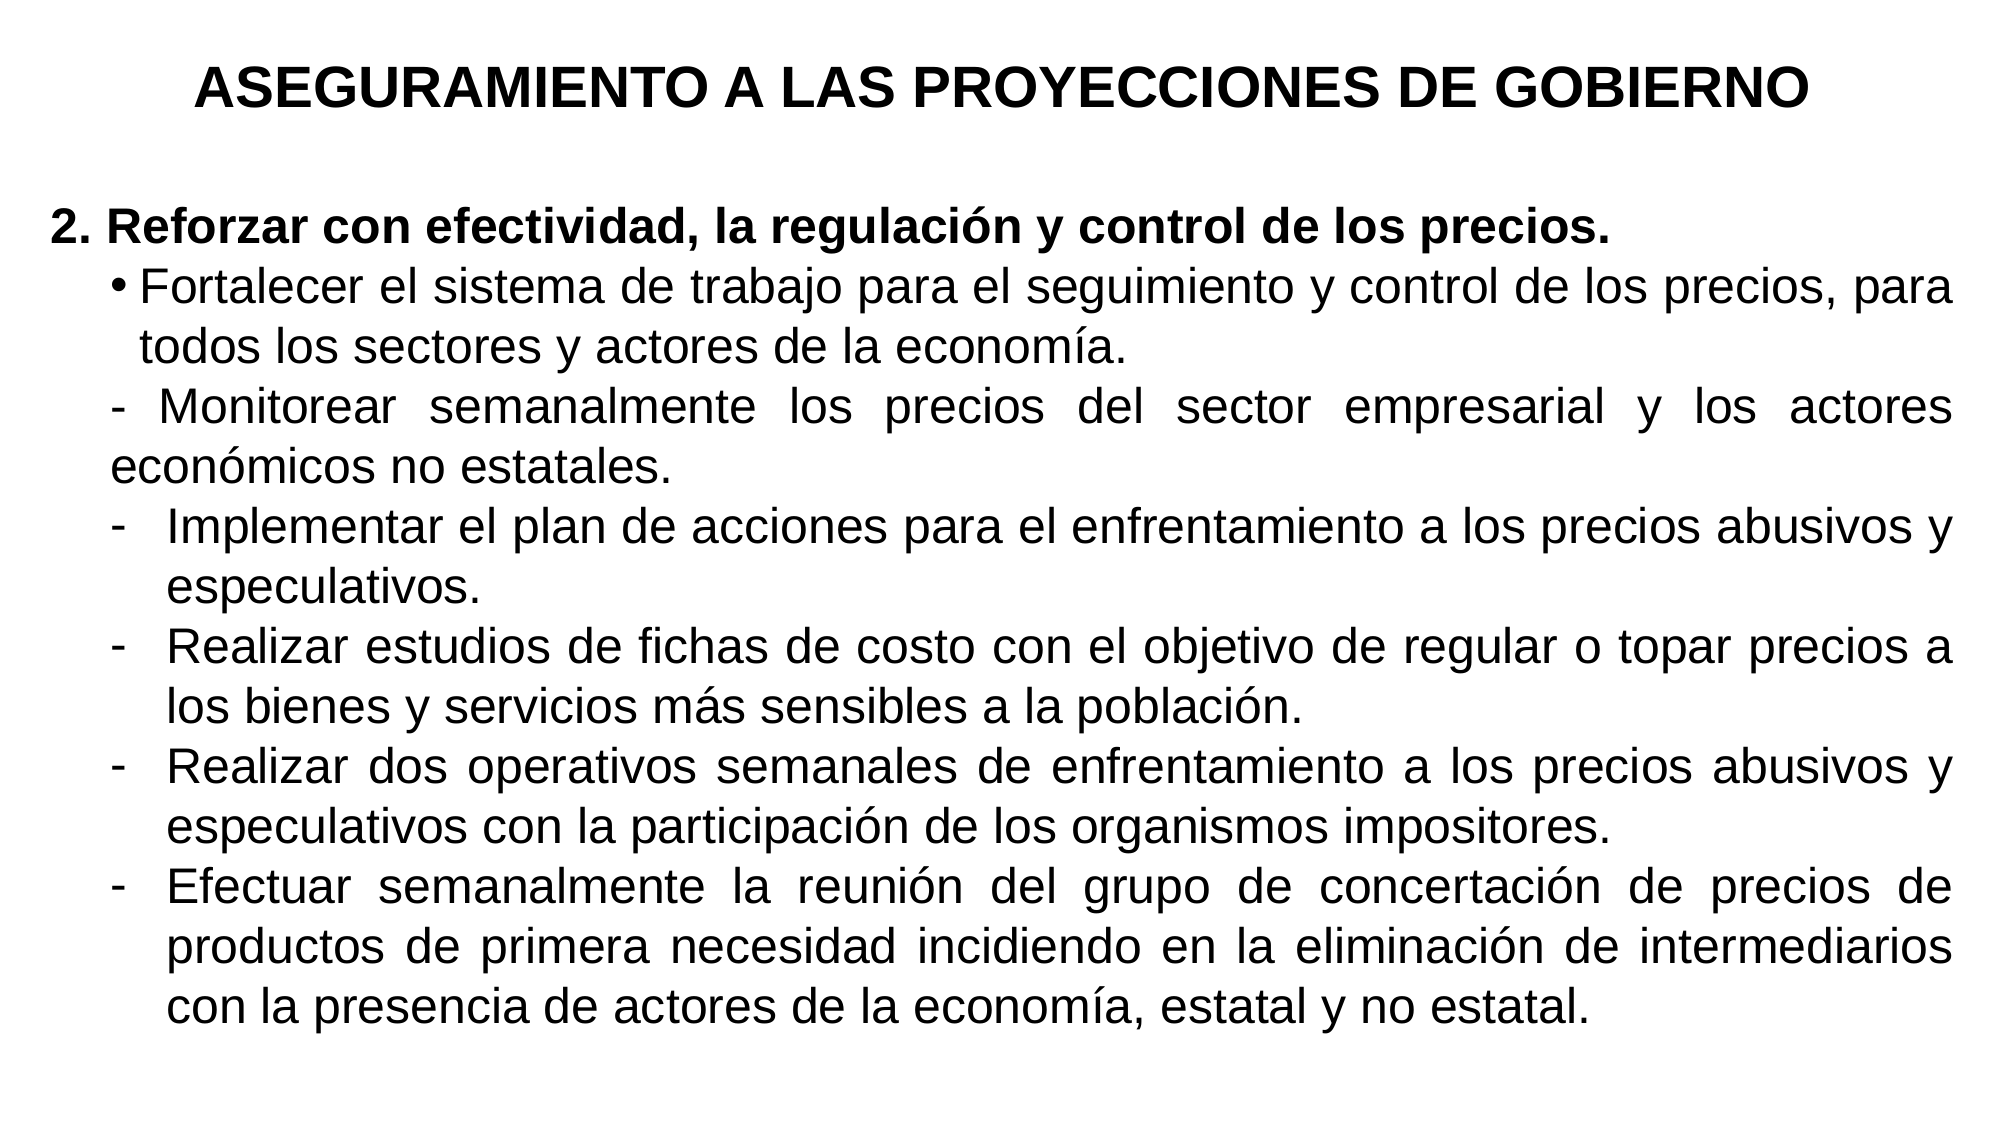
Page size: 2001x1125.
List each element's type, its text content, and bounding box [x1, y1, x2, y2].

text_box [0, 4, 2000, 165]
text_box 2. Reforzar con efectividad, la regulación y control de los precios. Fortalecer el sistema de trabajo para el seguimiento y control de los precios, para todos los sectores y actores de la economía. - Monitorear semanalmente los precios del sector empresarial y los actores económicos no estatales. Implementar el plan de acciones para el enfrentamiento a los precios abusivos y especulativos. Realizar estudios de fichas de costo con el objetivo de regular o topar precios a los bienes y servicios más sensibles a la población. Realizar dos operativos semanales de enfrentamiento a los precios abusivos y especulativos con la participación de los organismos impositores. Efectuar semanalmente la reunión del grupo de concertación de precios de productos de primera necesidad incidiendo en la eliminación de intermediarios con la presencia de actores de la economía, estatal y no estatal. [36, 186, 1969, 1096]
